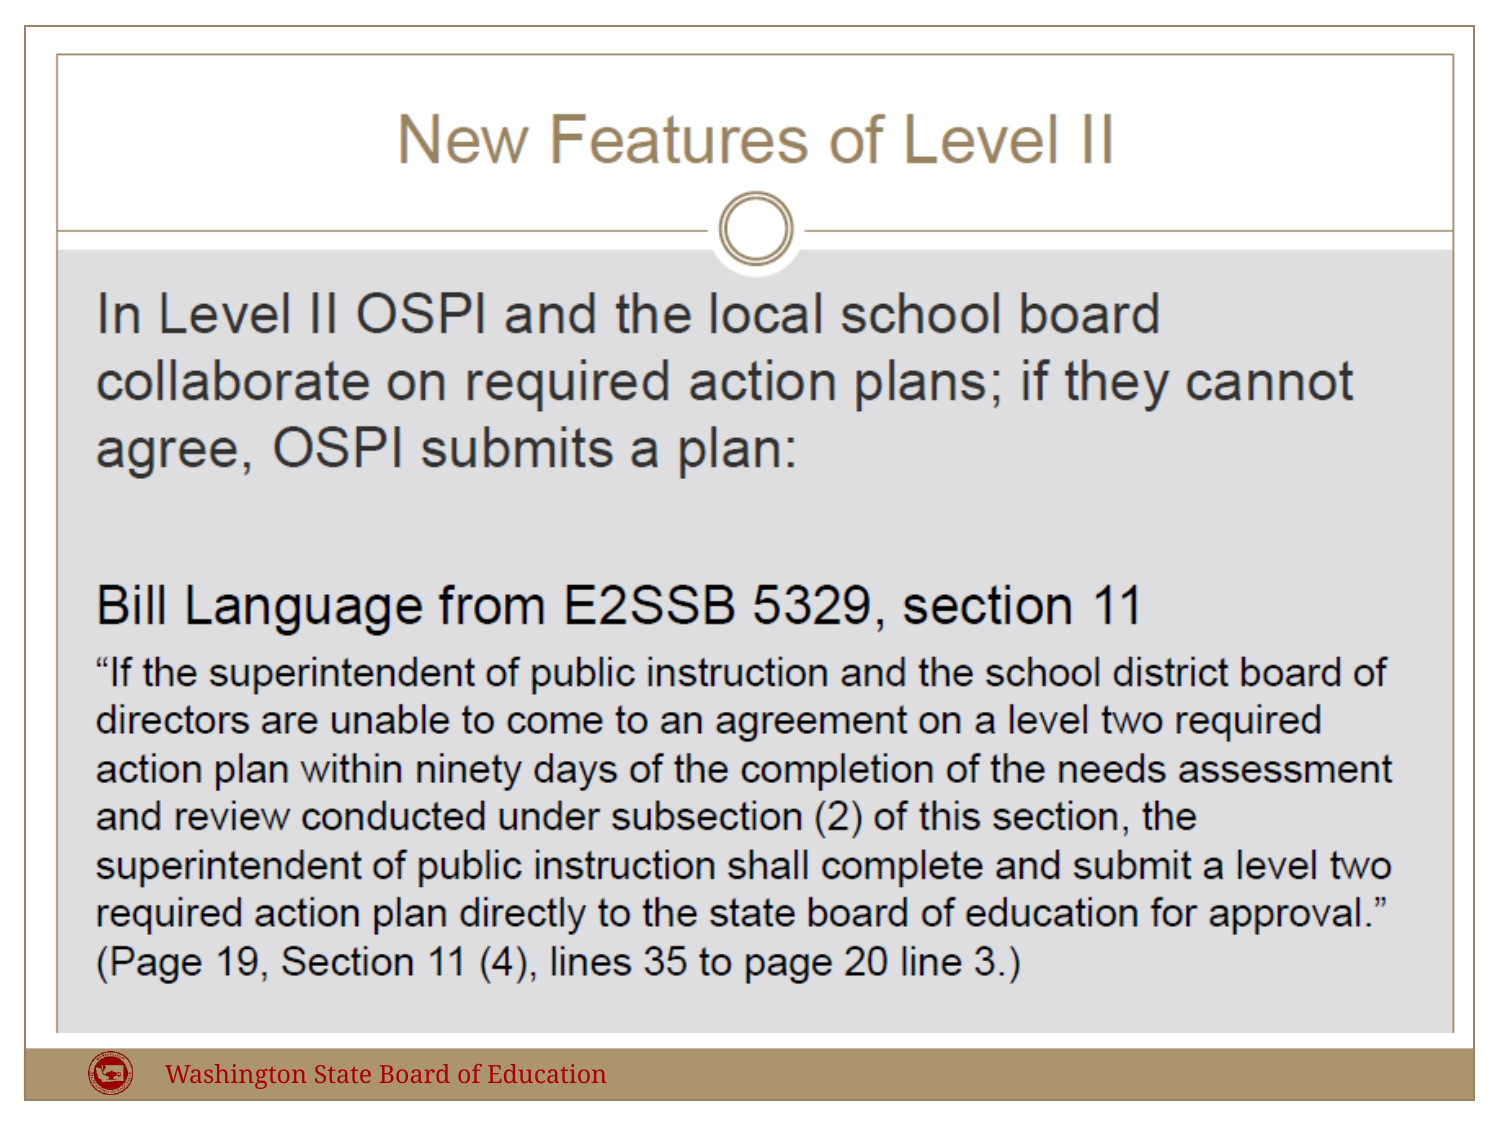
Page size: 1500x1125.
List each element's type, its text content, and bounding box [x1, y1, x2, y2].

picture [87, 1050, 133, 1095]
picture [49, 49, 1461, 1033]
footer Washington State Board of Education [150, 1051, 738, 1112]
